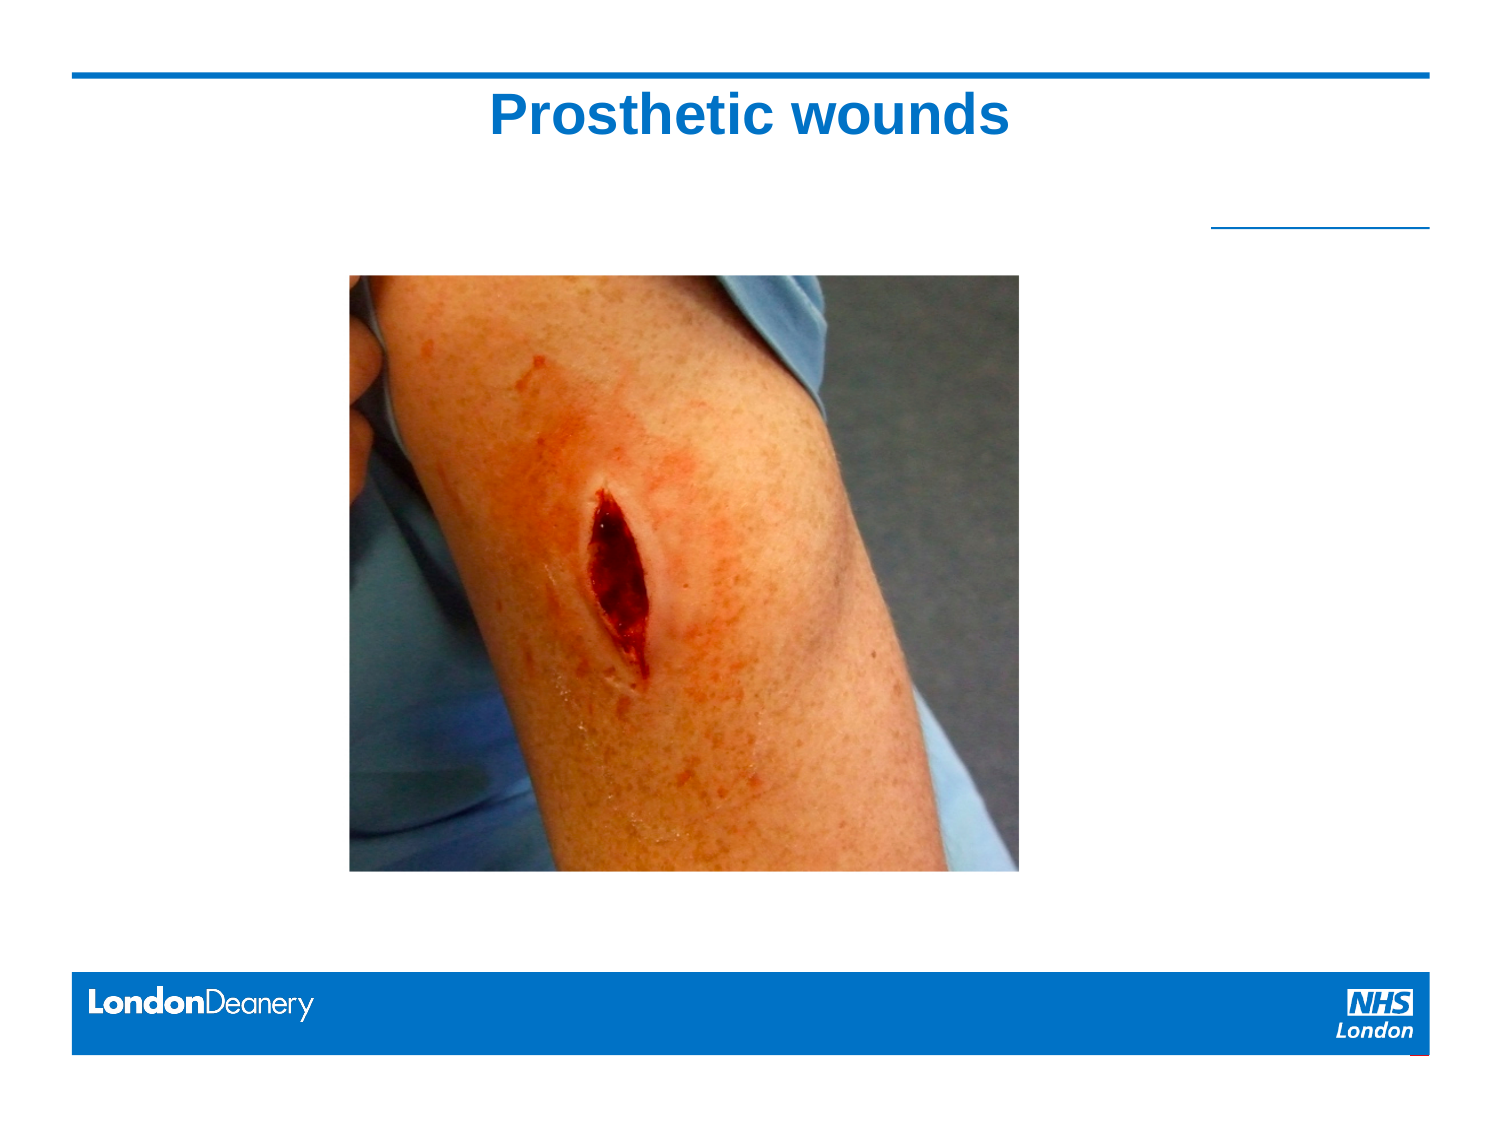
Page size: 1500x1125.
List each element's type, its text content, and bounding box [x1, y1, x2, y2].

picture [40, 184, 1211, 965]
picture [89, 986, 314, 1022]
picture [1336, 989, 1413, 1038]
title Prosthetic wounds [71, 89, 1430, 216]
